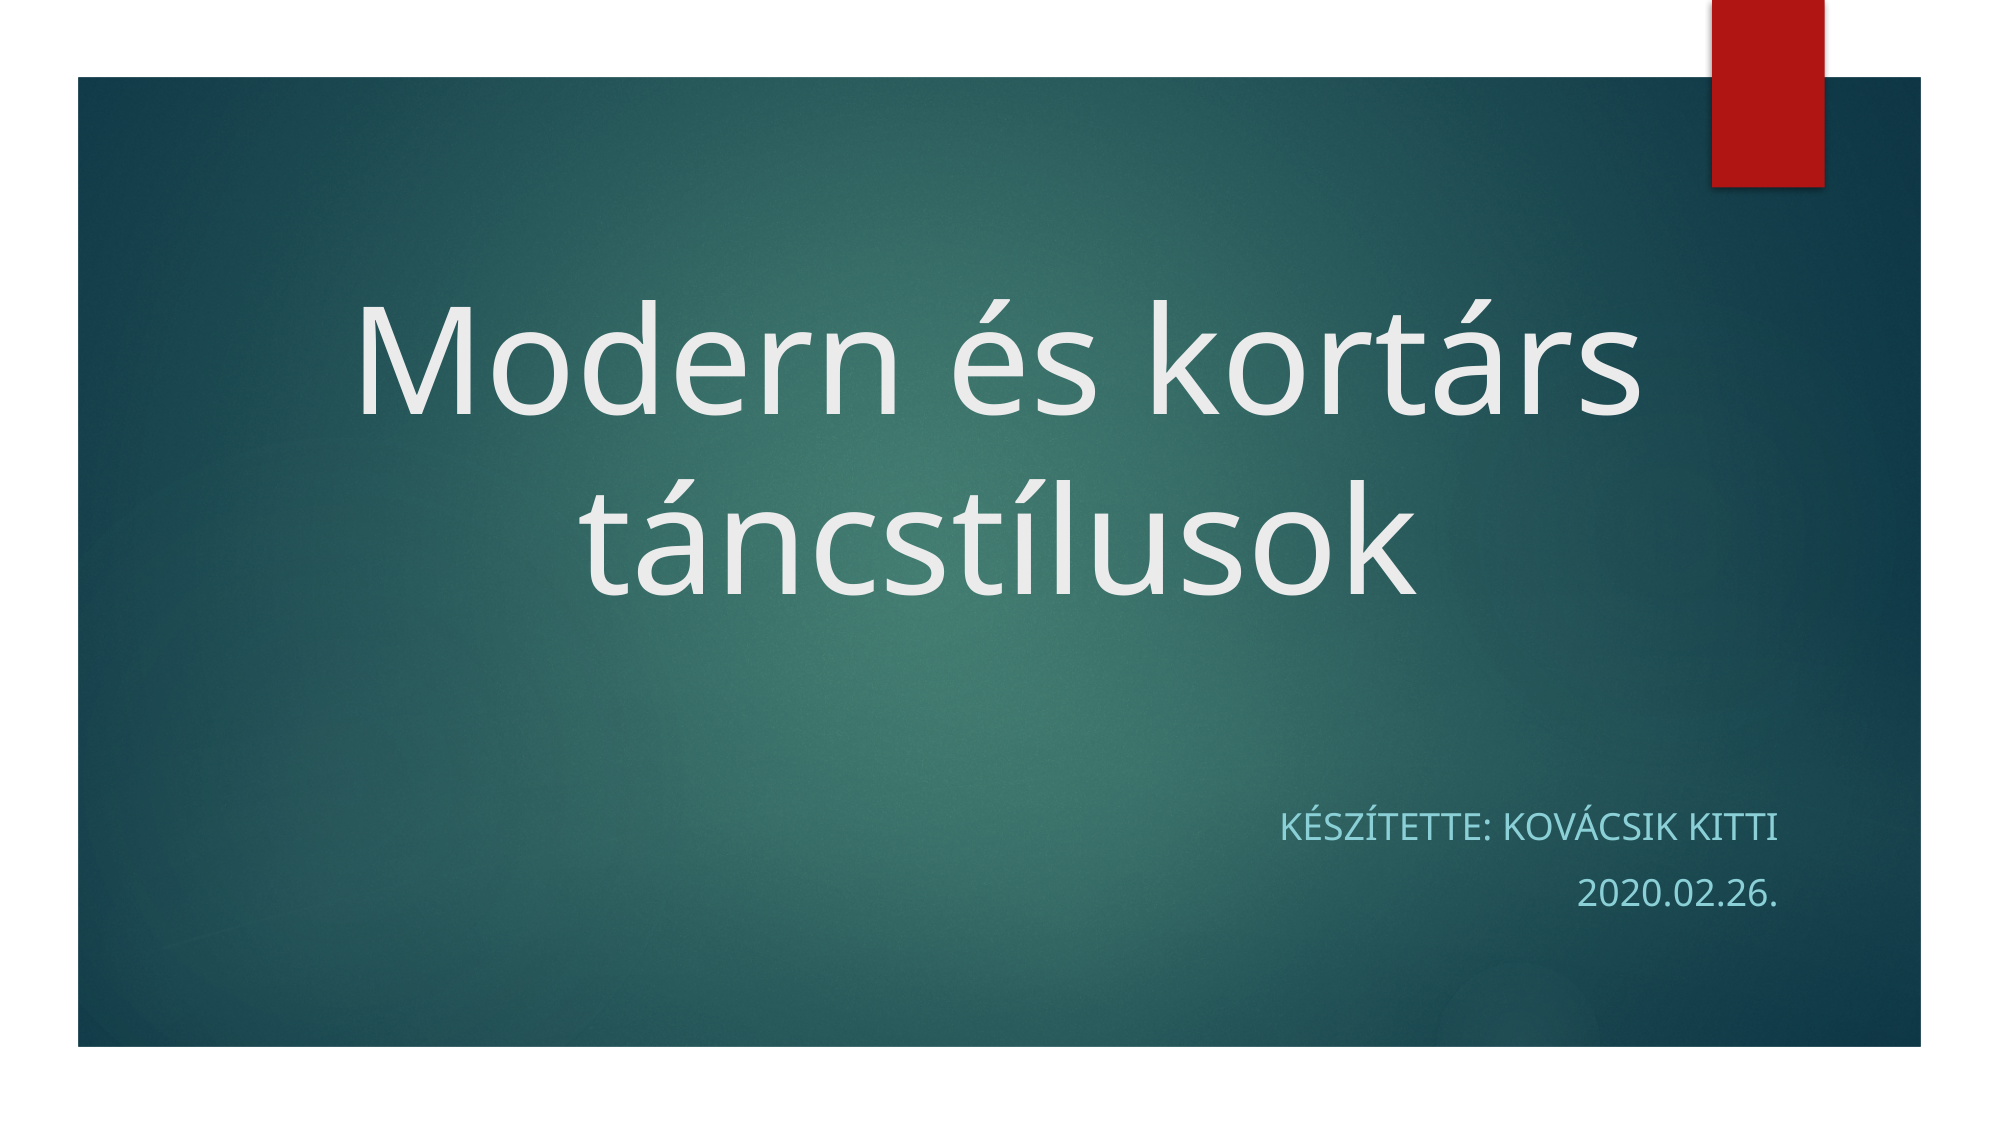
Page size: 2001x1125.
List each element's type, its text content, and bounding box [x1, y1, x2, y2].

subtitle Készítette: Kovácsik Kitti 2020.02.26. [346, 795, 1794, 937]
title Modern és kortárs táncstílusok [274, 193, 1722, 633]
